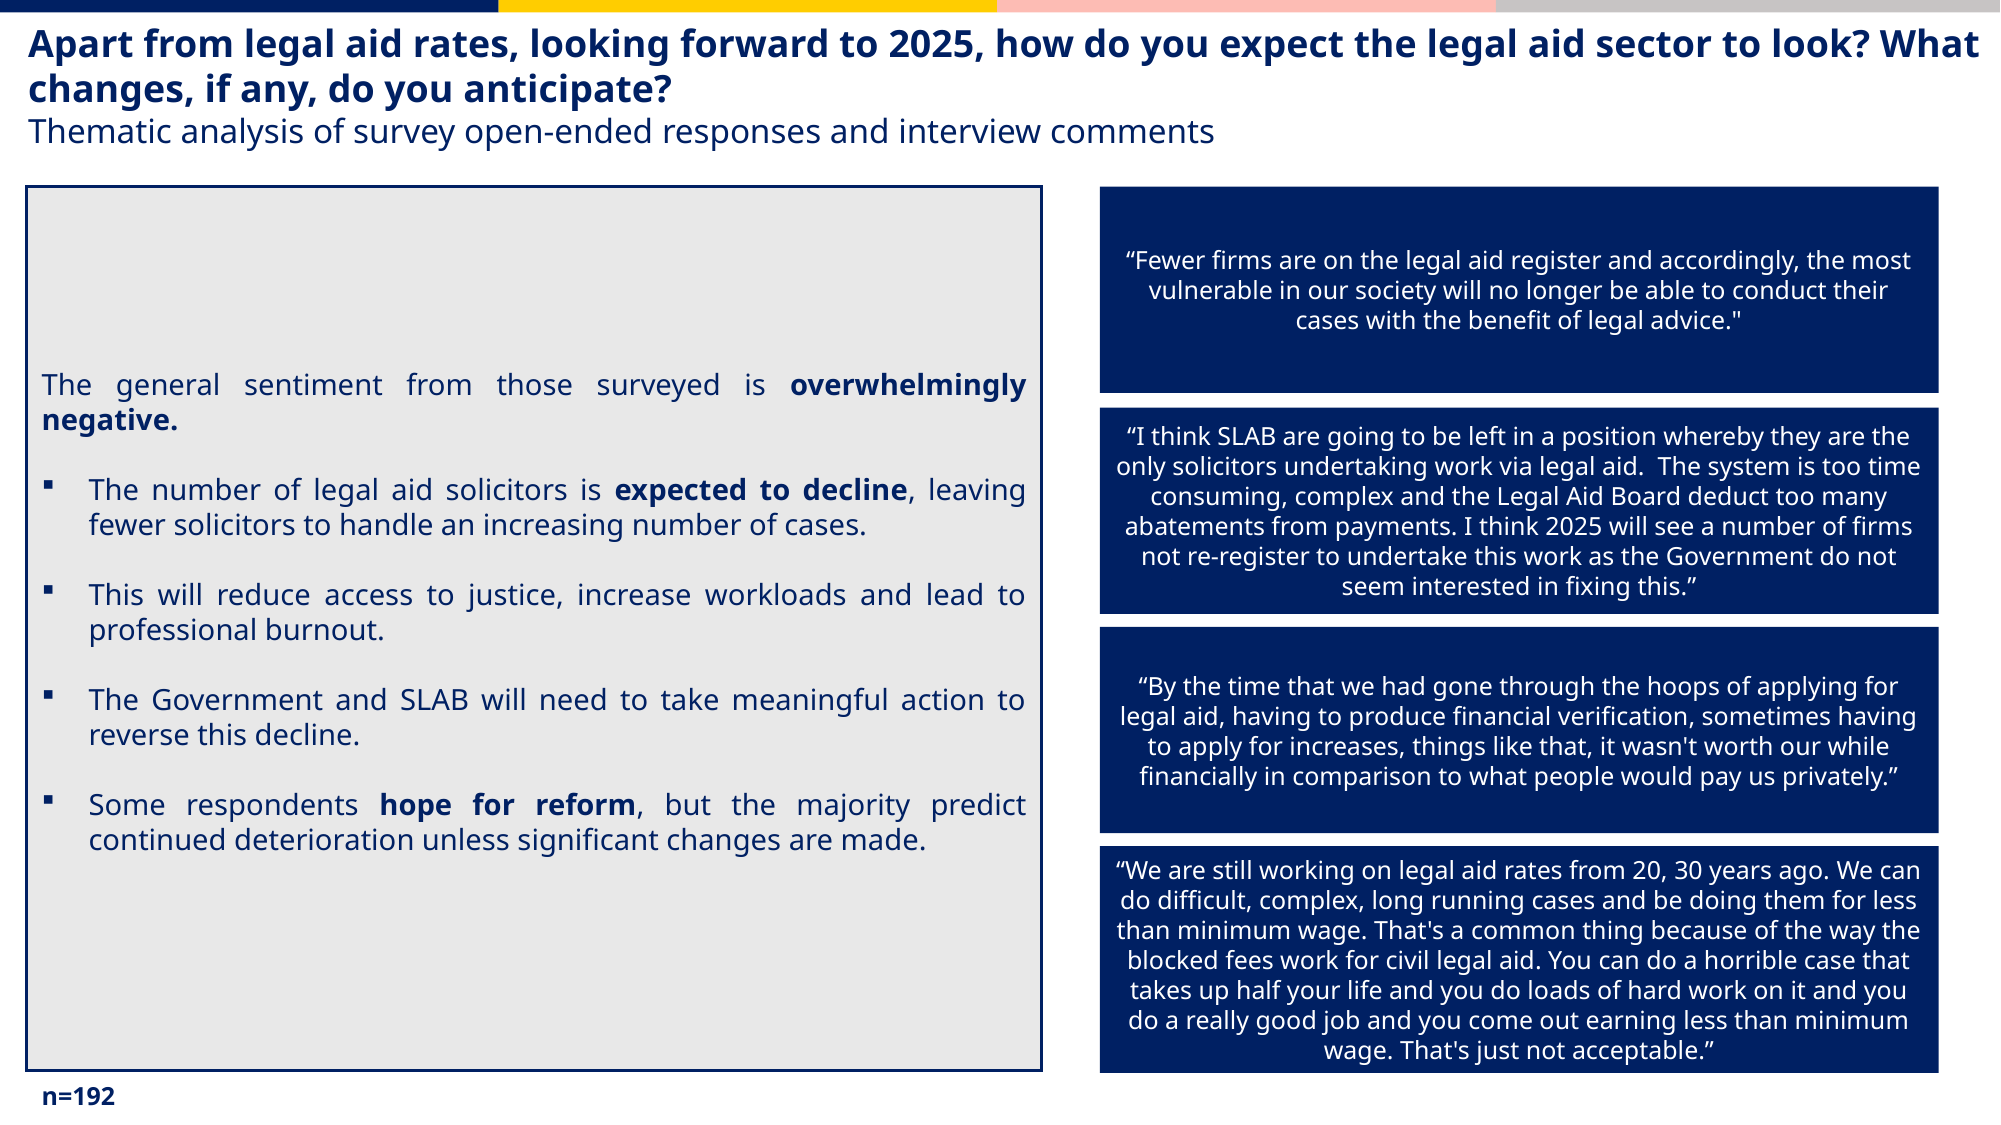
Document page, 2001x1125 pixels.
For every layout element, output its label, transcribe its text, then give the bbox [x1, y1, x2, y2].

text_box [1099, 186, 1940, 1074]
text_box Apart from legal aid rates, looking forward to 2025, how do you expect the legal aid sector to look? What changes, if any, do you anticipate? Thematic analysis of survey open-ended responses and interview comments [13, 13, 1998, 198]
text_box n=192 [26, 1072, 131, 1118]
text_box The general sentiment from those surveyed is overwhelmingly negative. The number of legal aid solicitors is expected to decline, leaving fewer solicitors to handle an increasing number of cases. This will reduce access to justice, increase workloads and lead to professional burnout. The Government and SLAB will need to take meaningful action to reverse this decline. Some respondents hope for reform, but the majority predict continued deterioration unless significant changes are made. [25, 185, 1043, 1072]
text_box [0, 0, 2000, 13]
